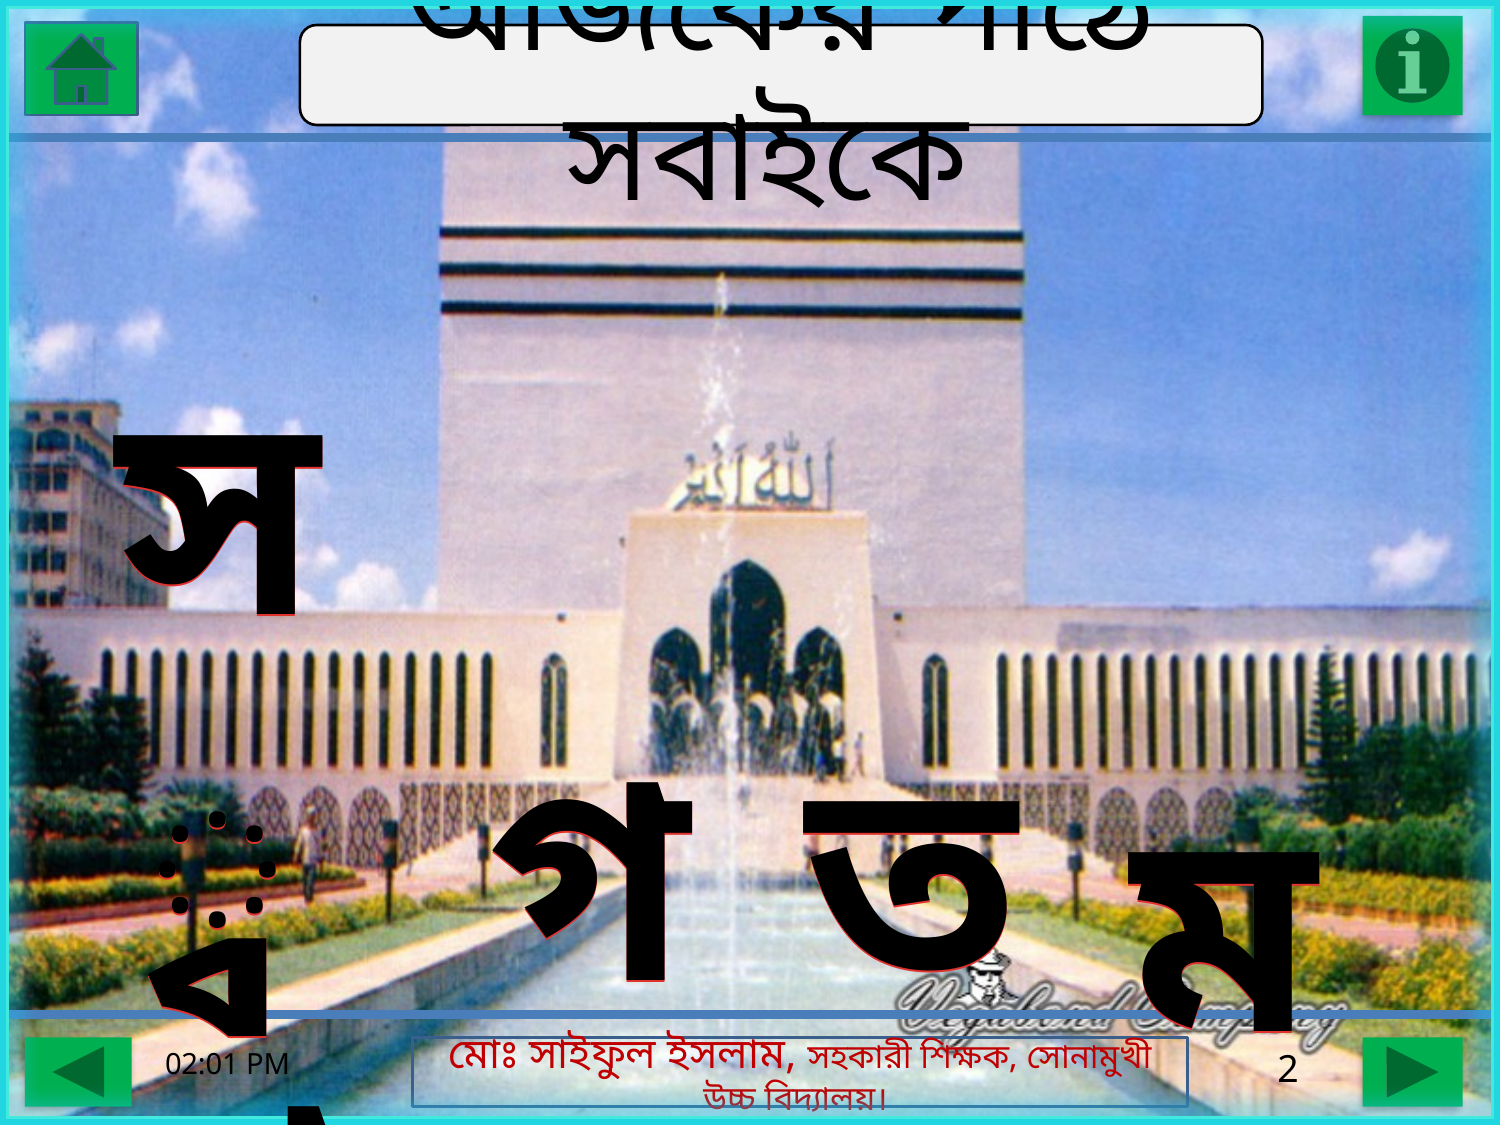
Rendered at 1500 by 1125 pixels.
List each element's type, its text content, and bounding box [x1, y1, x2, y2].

text_box 2 [1262, 1037, 1338, 1098]
text_box গ [399, 723, 712, 1009]
text_box [0, 0, 1500, 1125]
text_box স্বা [50, 723, 388, 1011]
text_box ত [712, 723, 1050, 1009]
text_box ম [1050, 723, 1401, 1009]
